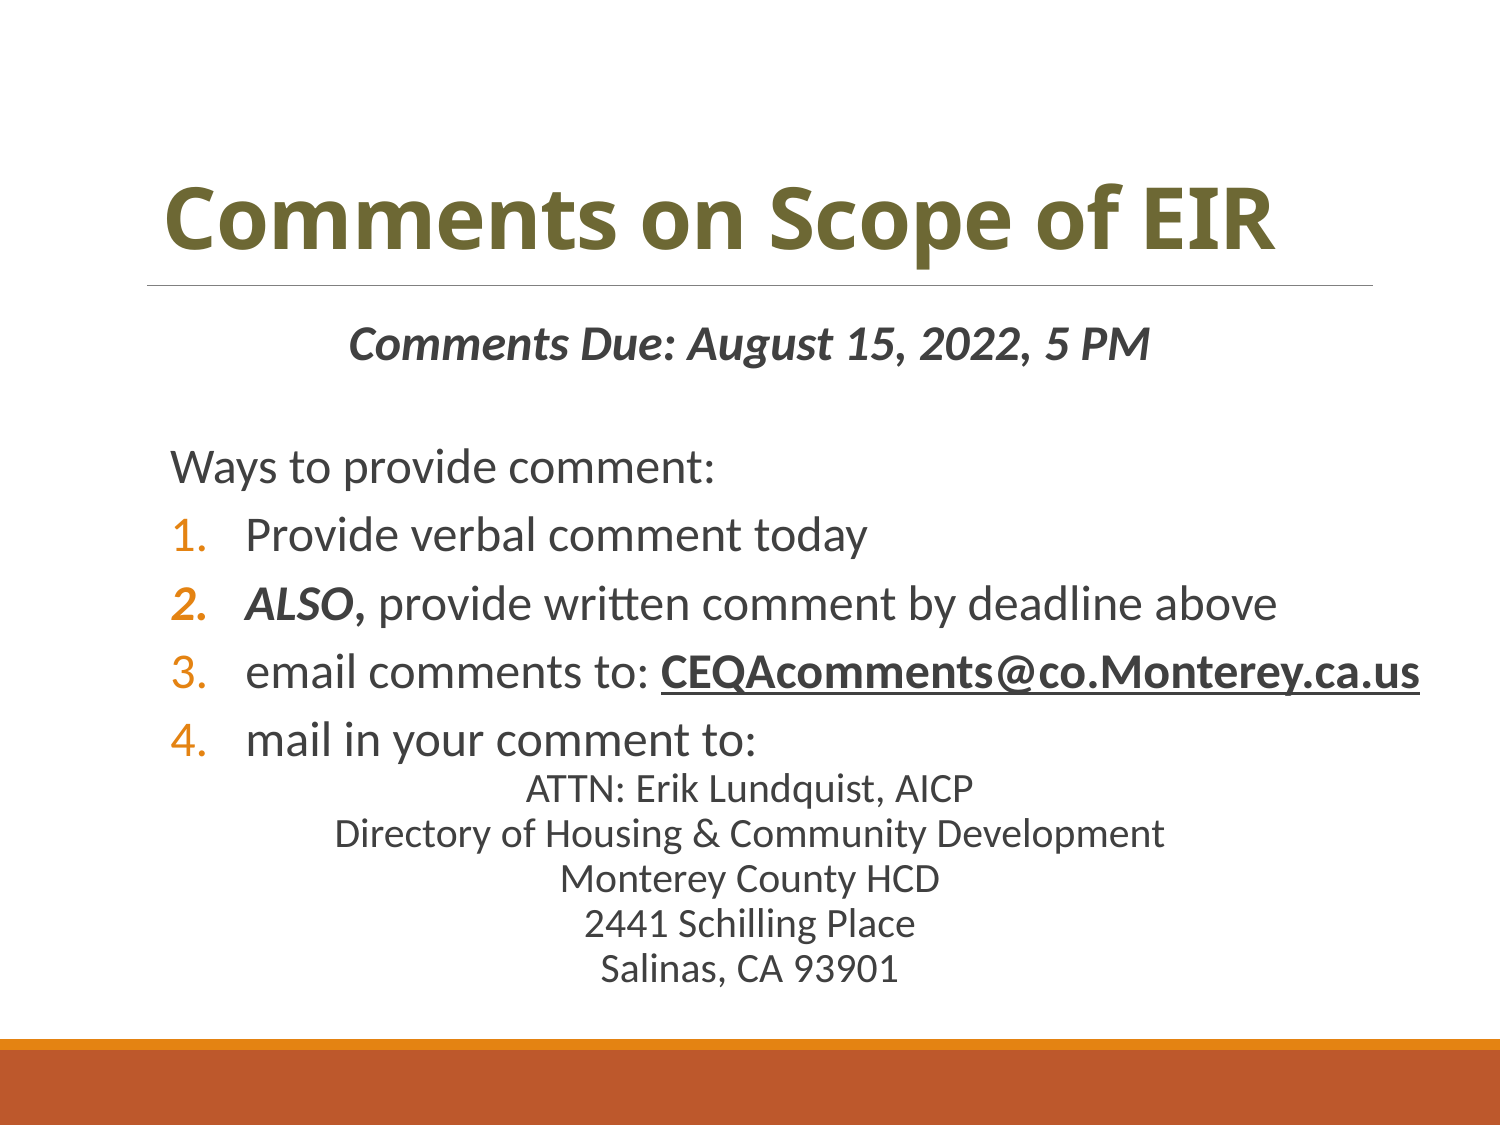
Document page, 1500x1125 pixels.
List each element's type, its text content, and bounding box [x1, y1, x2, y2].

list Comments Due: August 15, 2022, 5 PM Ways to provide comment: Provide verbal comment today ALSO, provide written comment by deadline above email comments to: CEQAcomments@co.Monterey.ca.us mail in your comment to: ATTN: Erik Lundquist, AICP Directory of Housing & Community Development Monterey County HCD 2441 Schilling Place Salinas, CA 93901 [39, 309, 1461, 1022]
title Comments on Scope of EIR [147, 147, 1307, 275]
